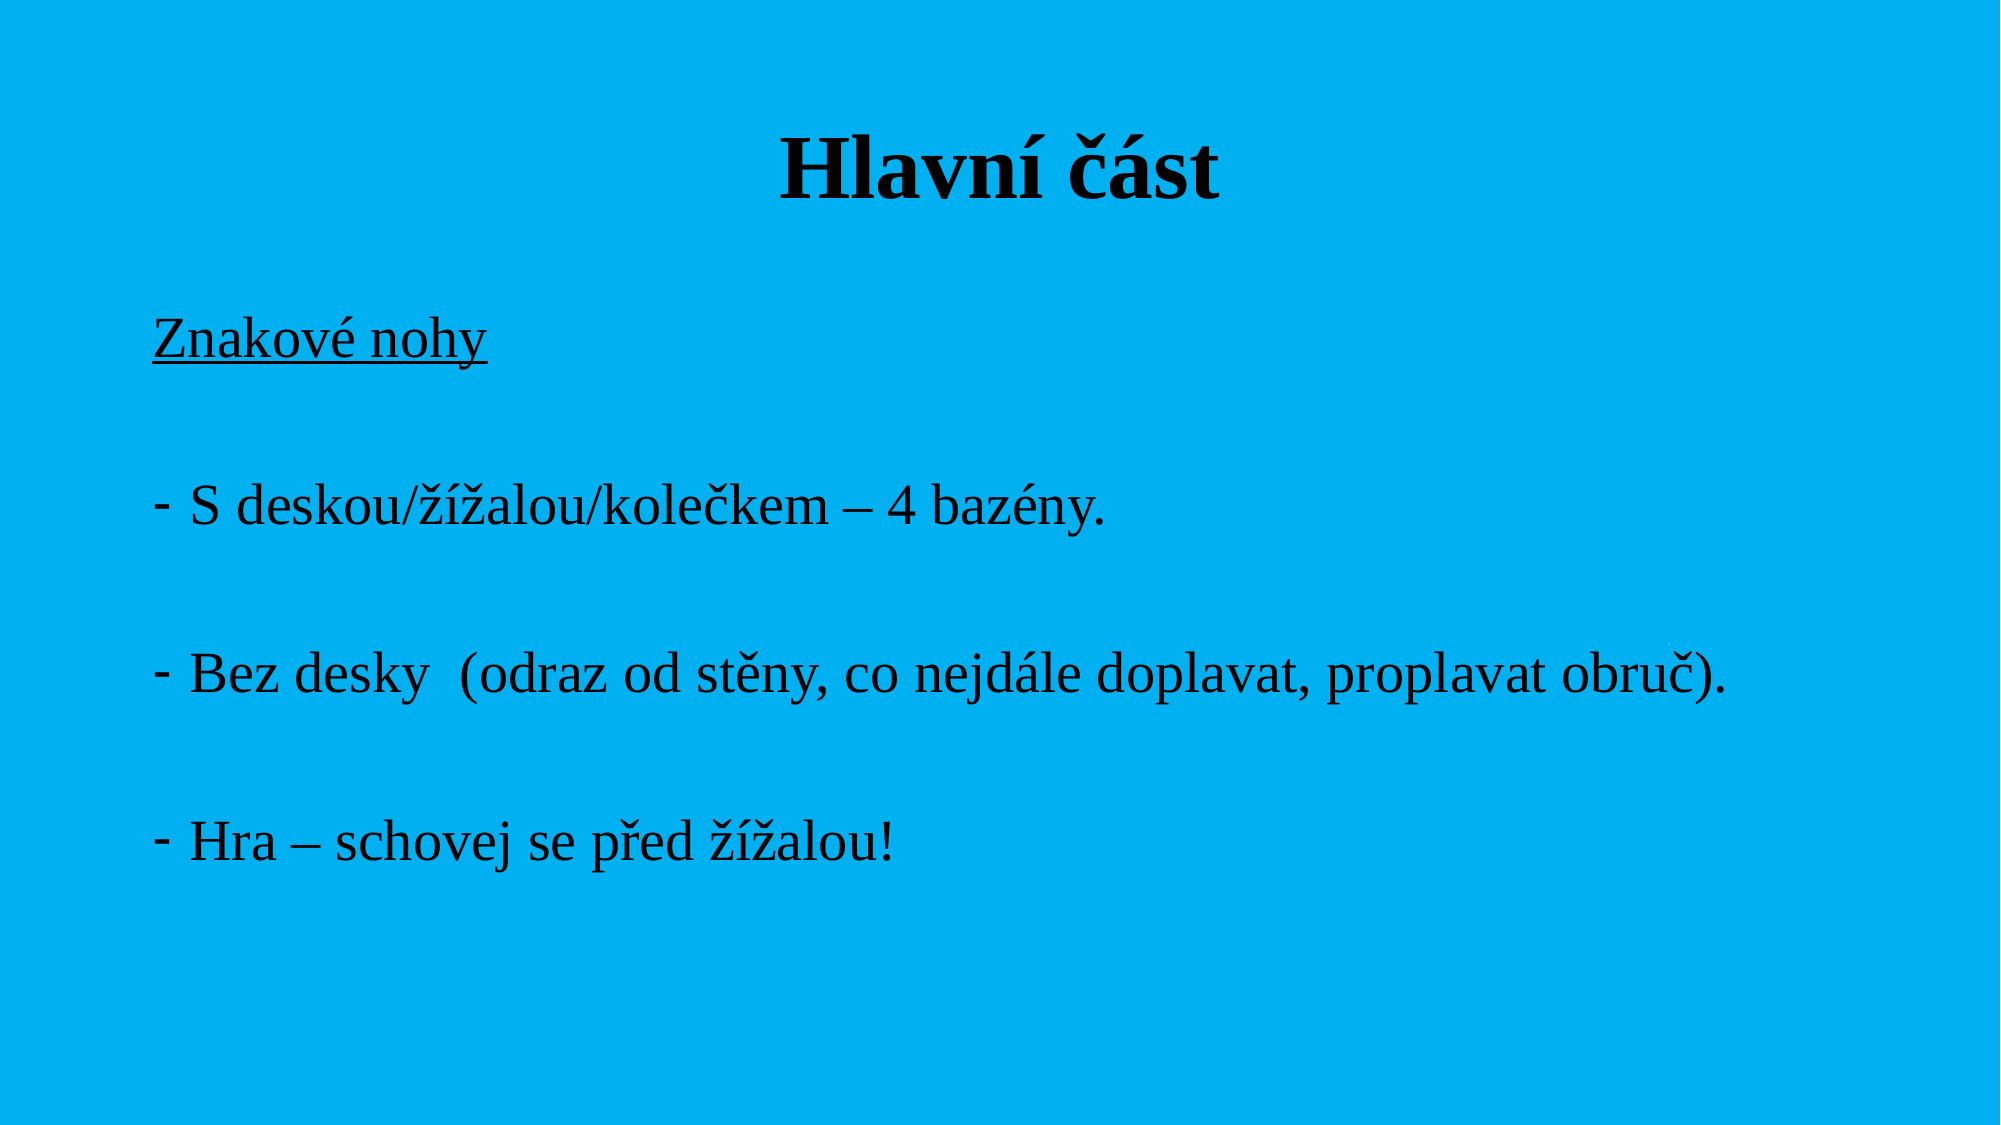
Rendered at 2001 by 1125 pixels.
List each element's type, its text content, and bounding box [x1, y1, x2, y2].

list Znakové nohy S deskou/žížalou/kolečkem – 4 bazény. Bez desky (odraz od stěny, co nejdále doplavat, proplavat obruč). Hra – schovej se před žížalou! [137, 299, 1863, 1014]
title Hlavní část [137, 59, 1863, 278]
